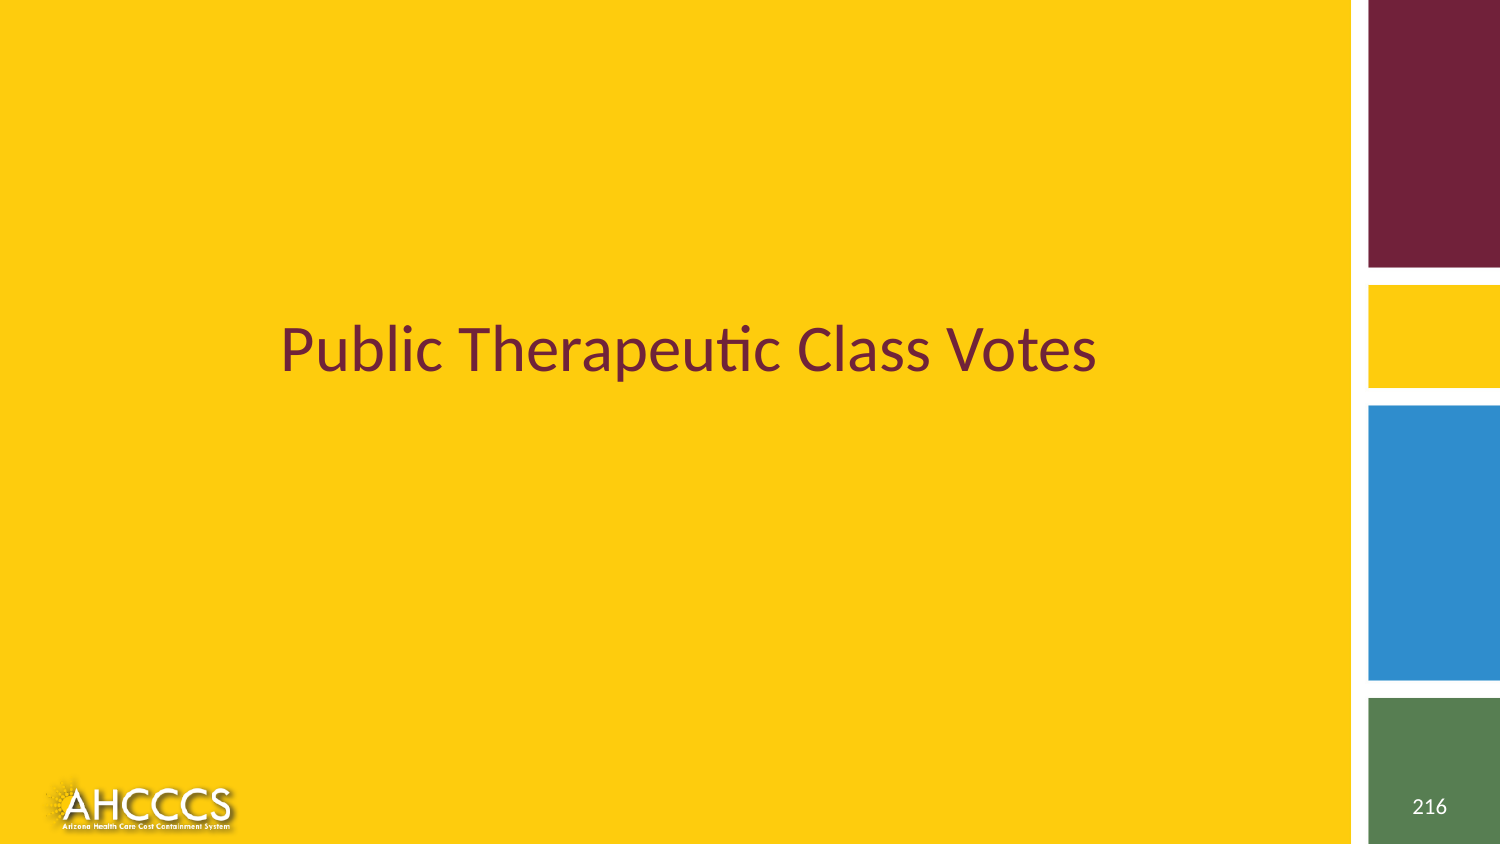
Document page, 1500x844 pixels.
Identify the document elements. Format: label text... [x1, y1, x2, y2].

title Public Therapeutic Class Votes [89, 84, 1290, 472]
picture [0, 0, 1500, 844]
